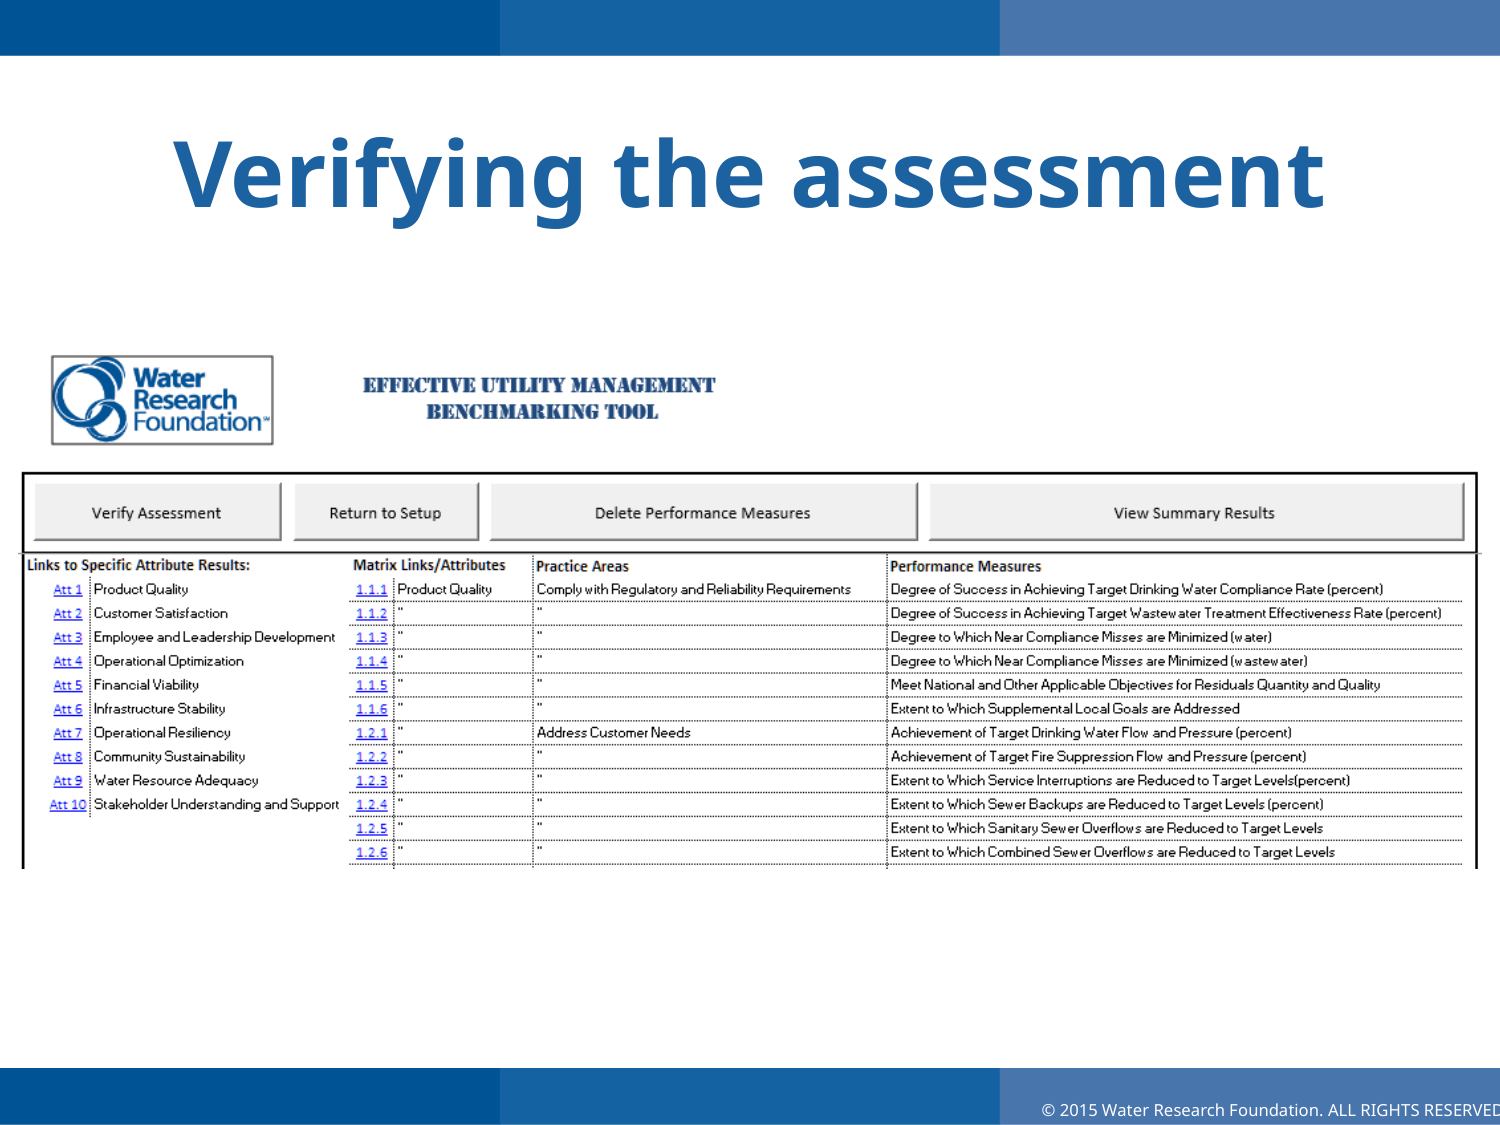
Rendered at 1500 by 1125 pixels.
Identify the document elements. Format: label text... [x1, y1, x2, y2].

title Verifying the assessment [75, 77, 1425, 266]
picture [18, 346, 1482, 869]
picture [0, 1068, 1500, 1125]
picture [0, 0, 1500, 56]
picture [1494, 1105, 1500, 1115]
